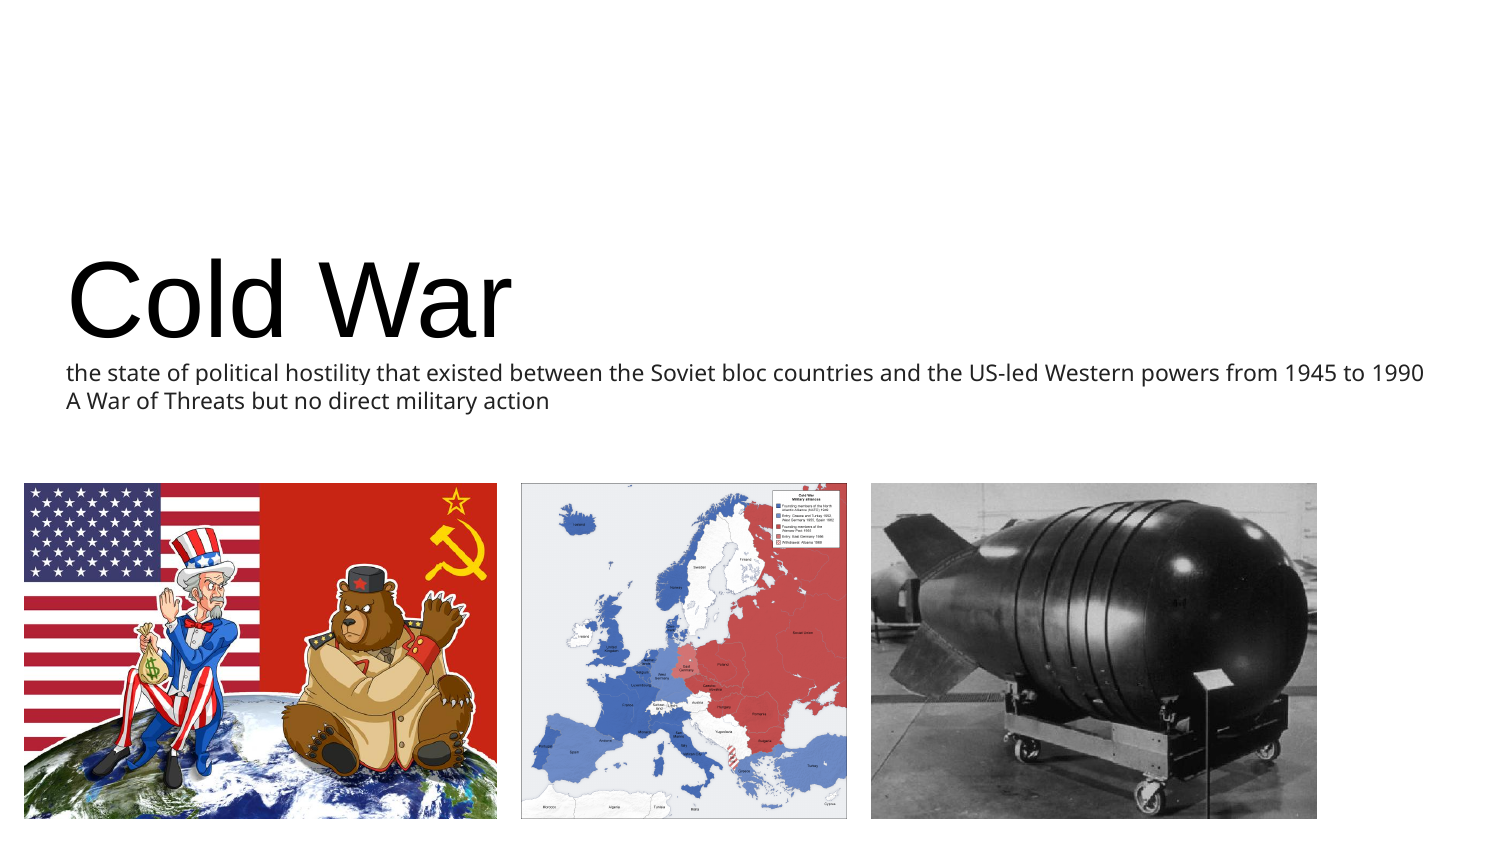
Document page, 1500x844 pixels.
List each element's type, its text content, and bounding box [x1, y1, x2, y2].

picture [521, 483, 848, 819]
title Cold War the state of political hostility that existed between the Soviet bloc countries and the US-led Western powers from 1945 to 1990 A War of Threats but no direct military action [51, 122, 1449, 459]
picture [24, 483, 497, 819]
picture [871, 483, 1317, 819]
